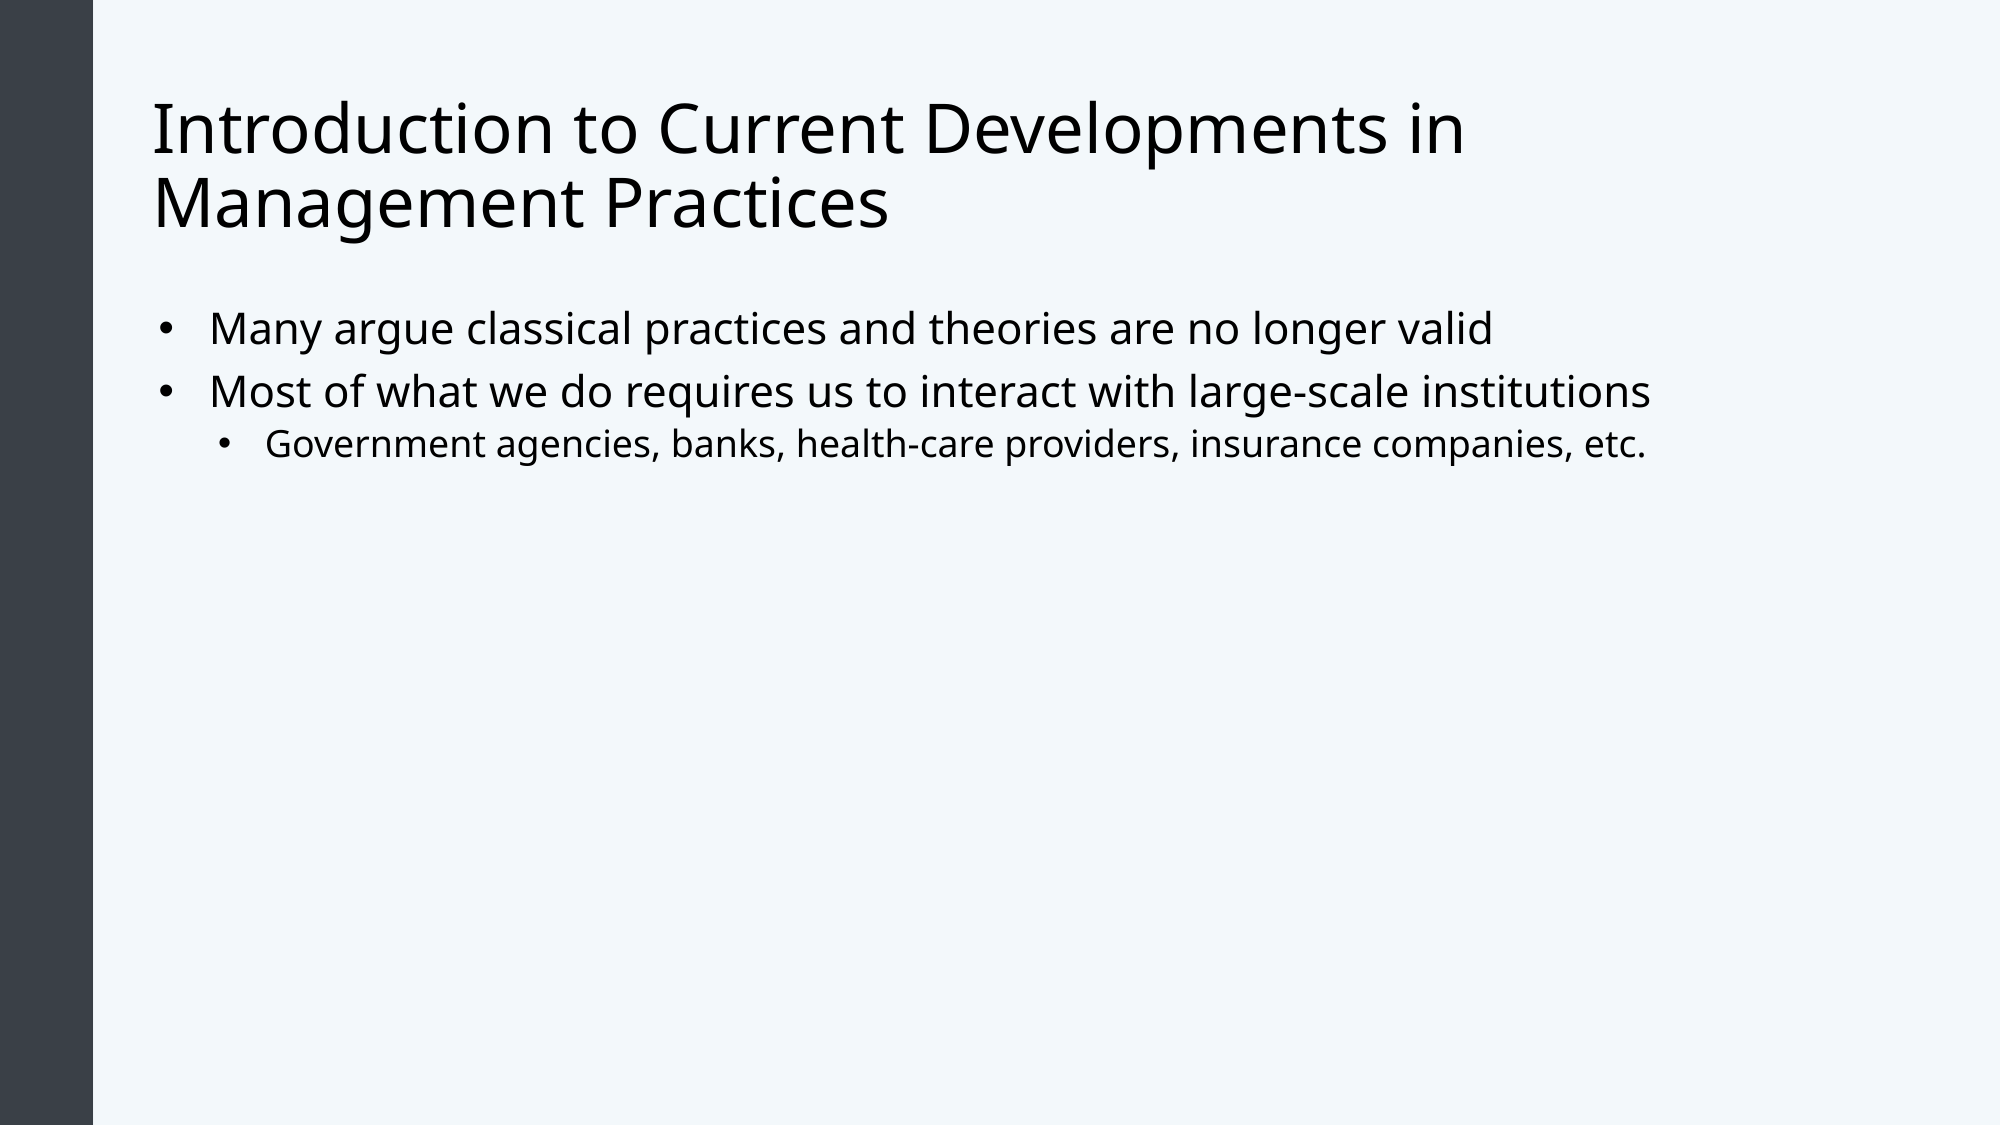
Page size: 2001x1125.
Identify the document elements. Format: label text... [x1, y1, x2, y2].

list Many argue classical practices and theories are no longer valid Most of what we do requires us to interact with large-scale institutions Government agencies, banks, health-care providers, insurance companies, etc. [137, 299, 1863, 1014]
title Introduction to Current Developments in Management Practices [137, 59, 1863, 278]
